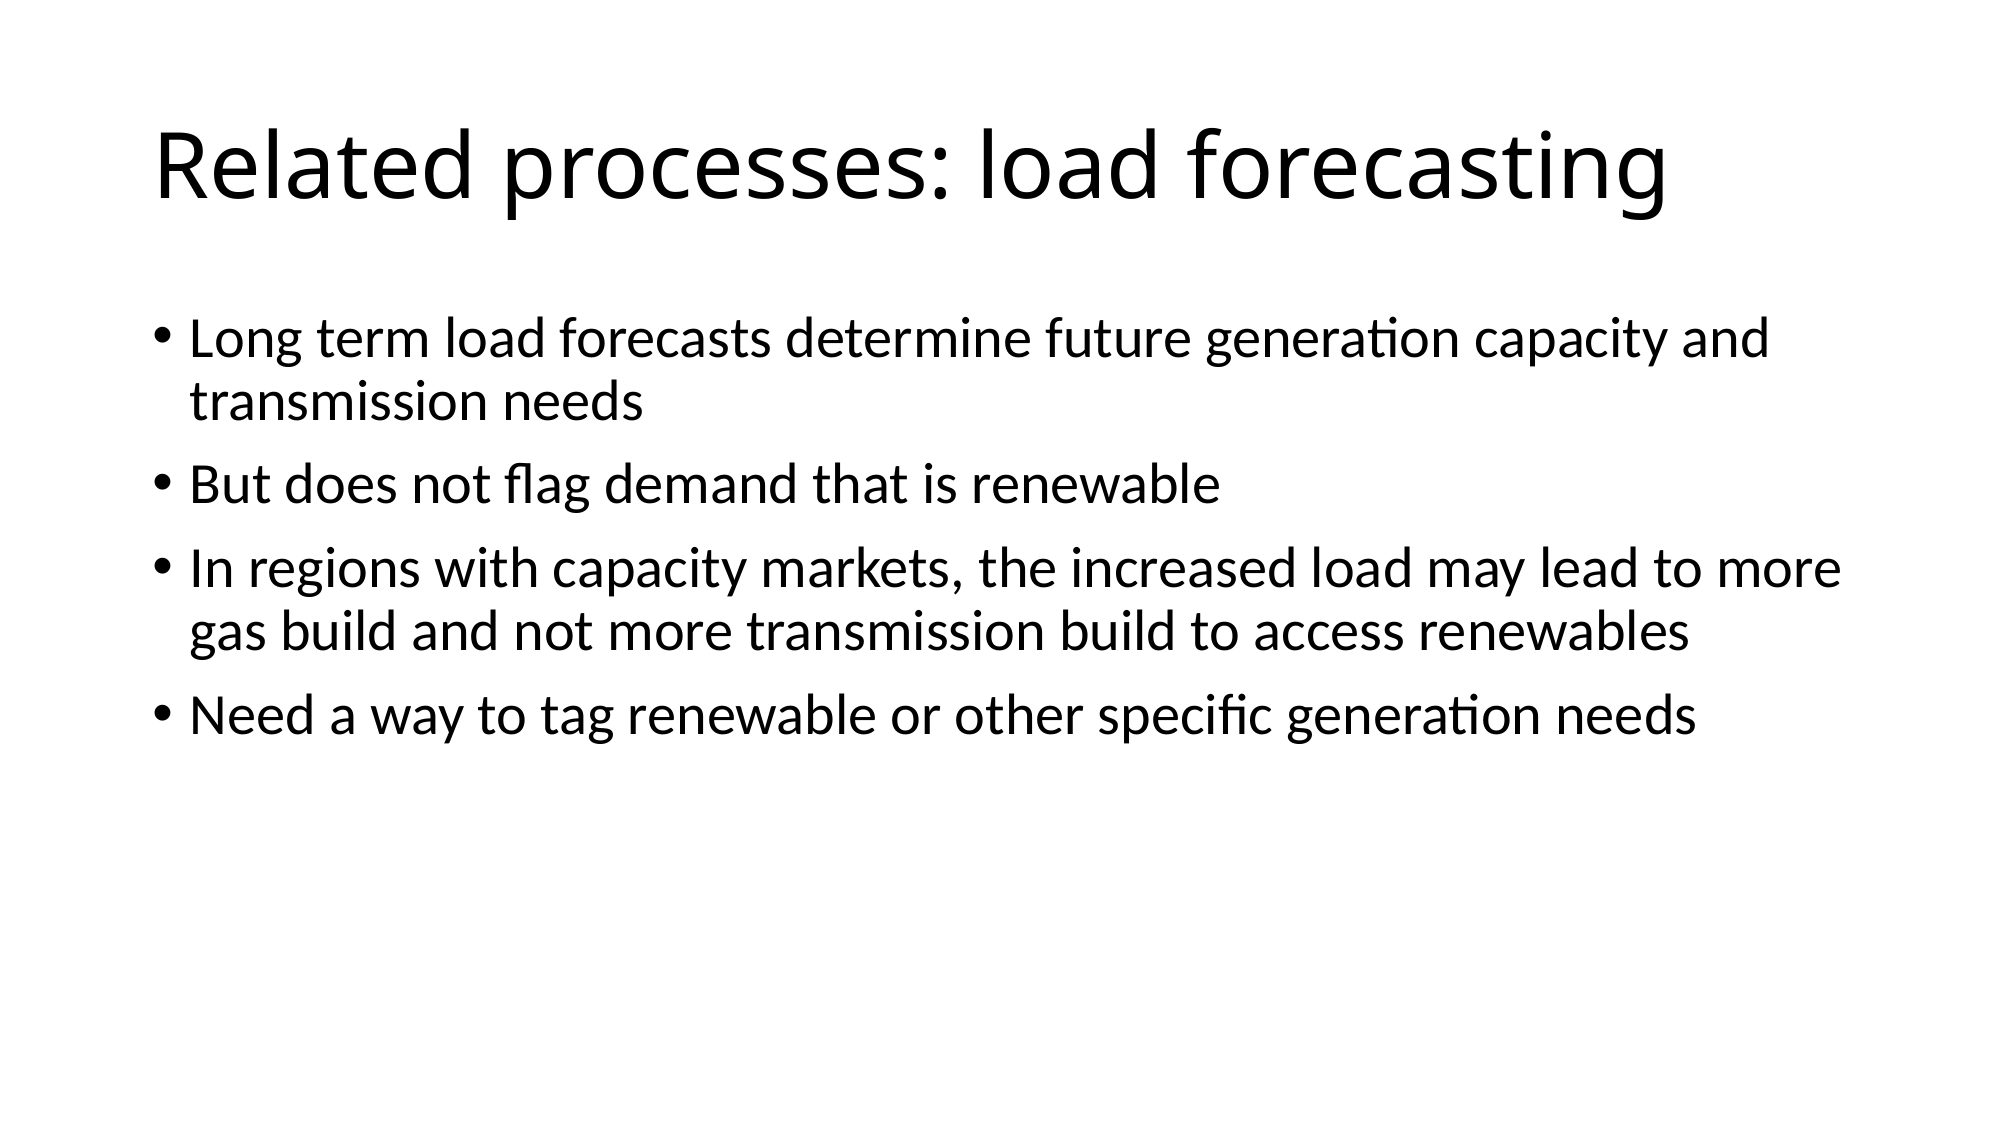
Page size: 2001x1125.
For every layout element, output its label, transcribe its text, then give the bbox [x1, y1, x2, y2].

list Long term load forecasts determine future generation capacity and transmission needs But does not flag demand that is renewable In regions with capacity markets, the increased load may lead to more gas build and not more transmission build to access renewables Need a way to tag renewable or other specific generation needs [137, 299, 1863, 1014]
title Related processes: load forecasting [137, 59, 1863, 278]
